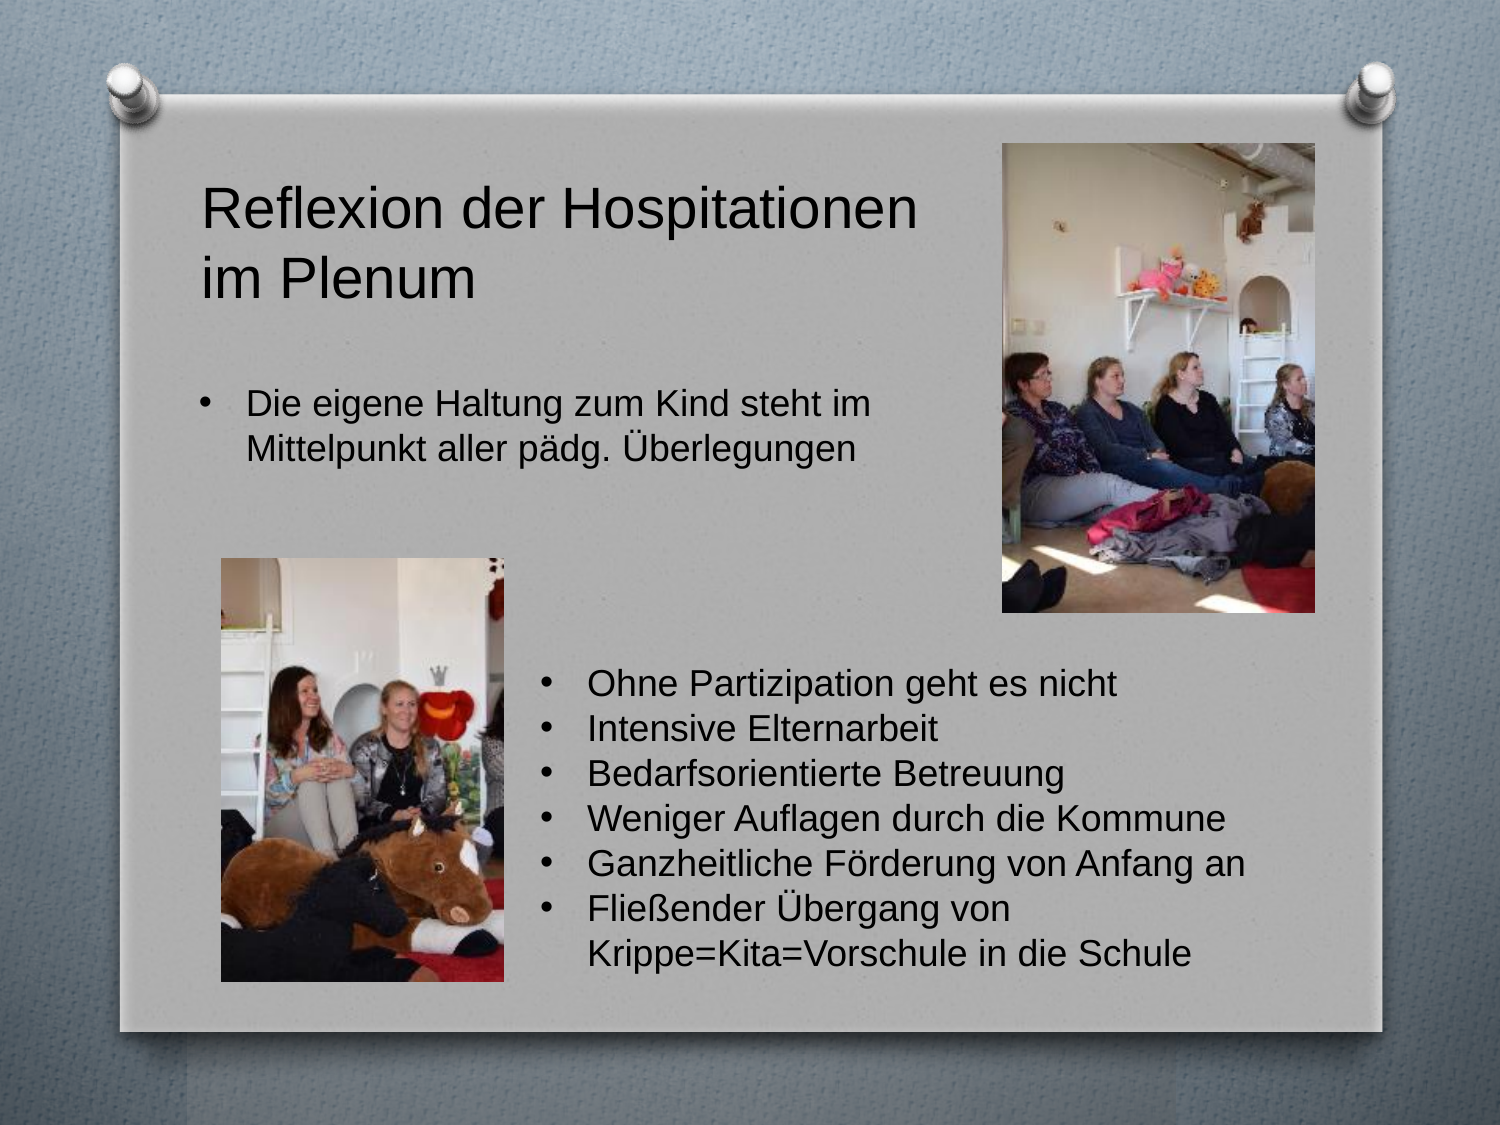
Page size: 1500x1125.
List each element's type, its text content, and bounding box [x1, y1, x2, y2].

picture [75, 29, 198, 153]
picture [1317, 35, 1439, 156]
text_box Die eigene Haltung zum Kind steht im Mittelpunkt aller pädg. Überlegungen [184, 371, 888, 476]
picture [1002, 143, 1315, 613]
picture [220, 558, 504, 982]
text_box Reflexion der Hospitationen im Plenum [187, 162, 937, 318]
text_box Ohne Partizipation geht es nicht Intensive Elternarbeit Bedarfsorientierte Betreuung Weniger Auflagen durch die Kommune Ganzheitliche Förderung von Anfang an Fließender Übergang von Krippe=Kita=Vorschule in die Schule [525, 651, 1315, 1027]
